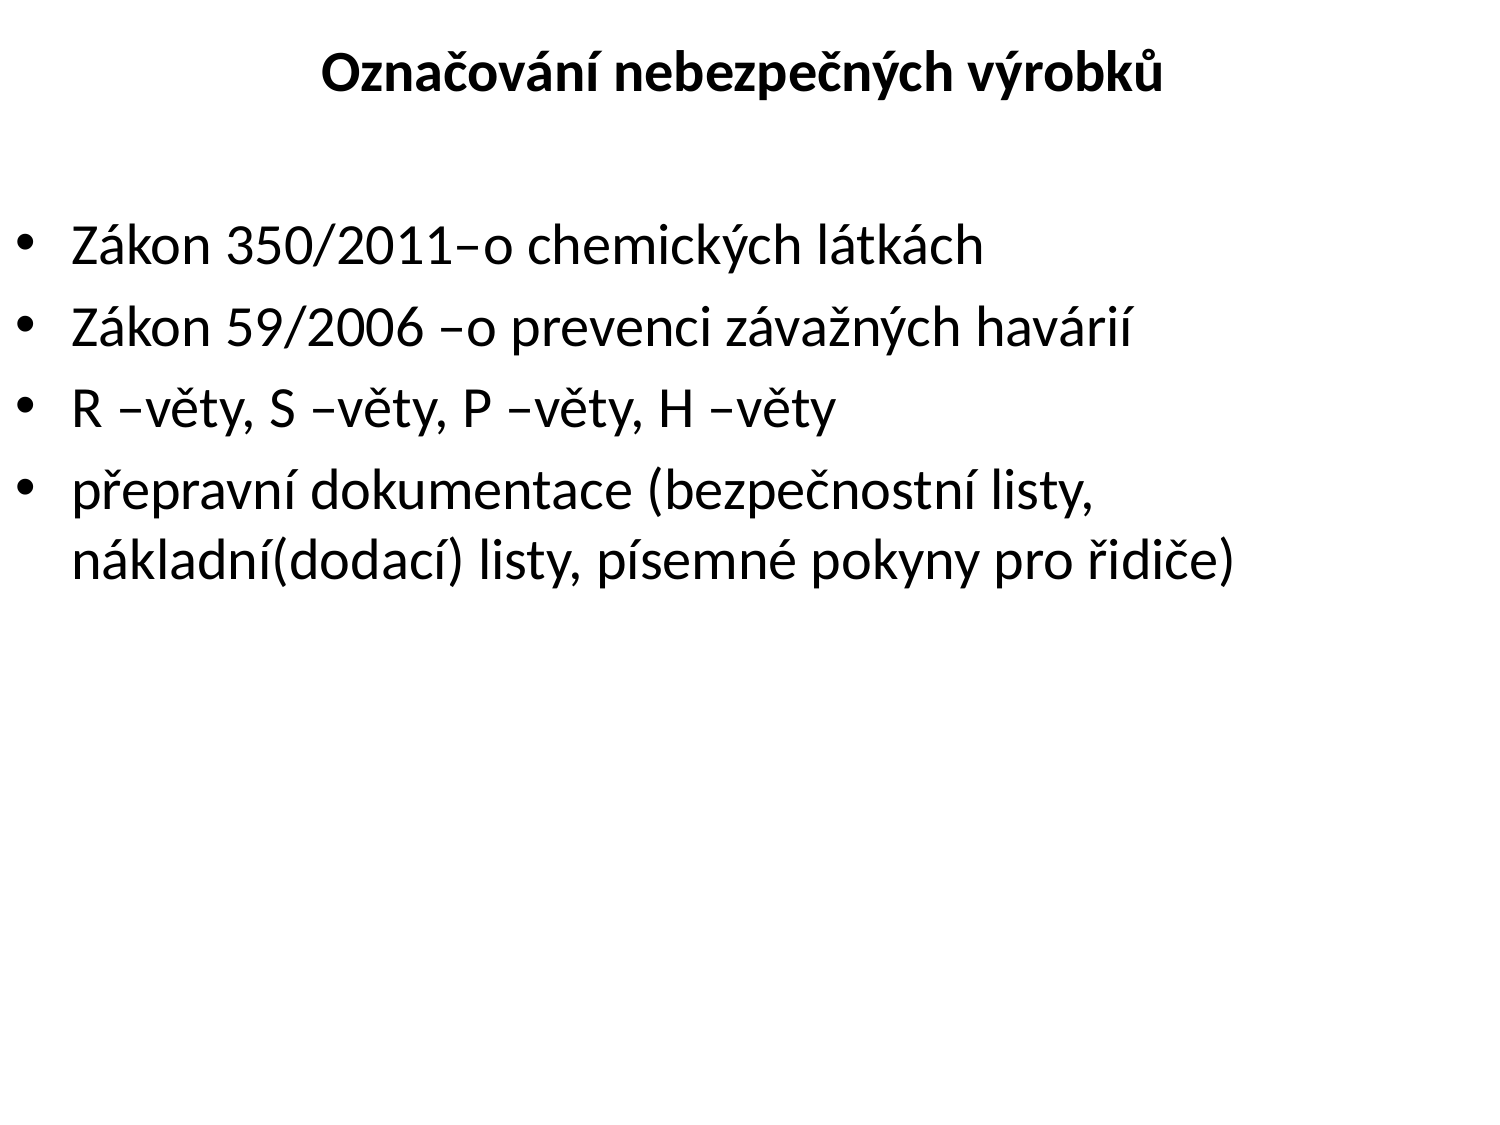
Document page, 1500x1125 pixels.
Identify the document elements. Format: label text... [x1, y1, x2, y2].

title Označování nebezpečných výrobků [0, 0, 1500, 137]
list Zákon 350/2011–o chemických látkách Zákon 59/2006 –o prevenci závažných havárií R –věty, S –věty, P –věty, H –věty přepravní dokumentace (bezpečnostní listy, nákladní(dodací) listy, písemné pokyny pro řidiče) [0, 137, 1500, 1125]
